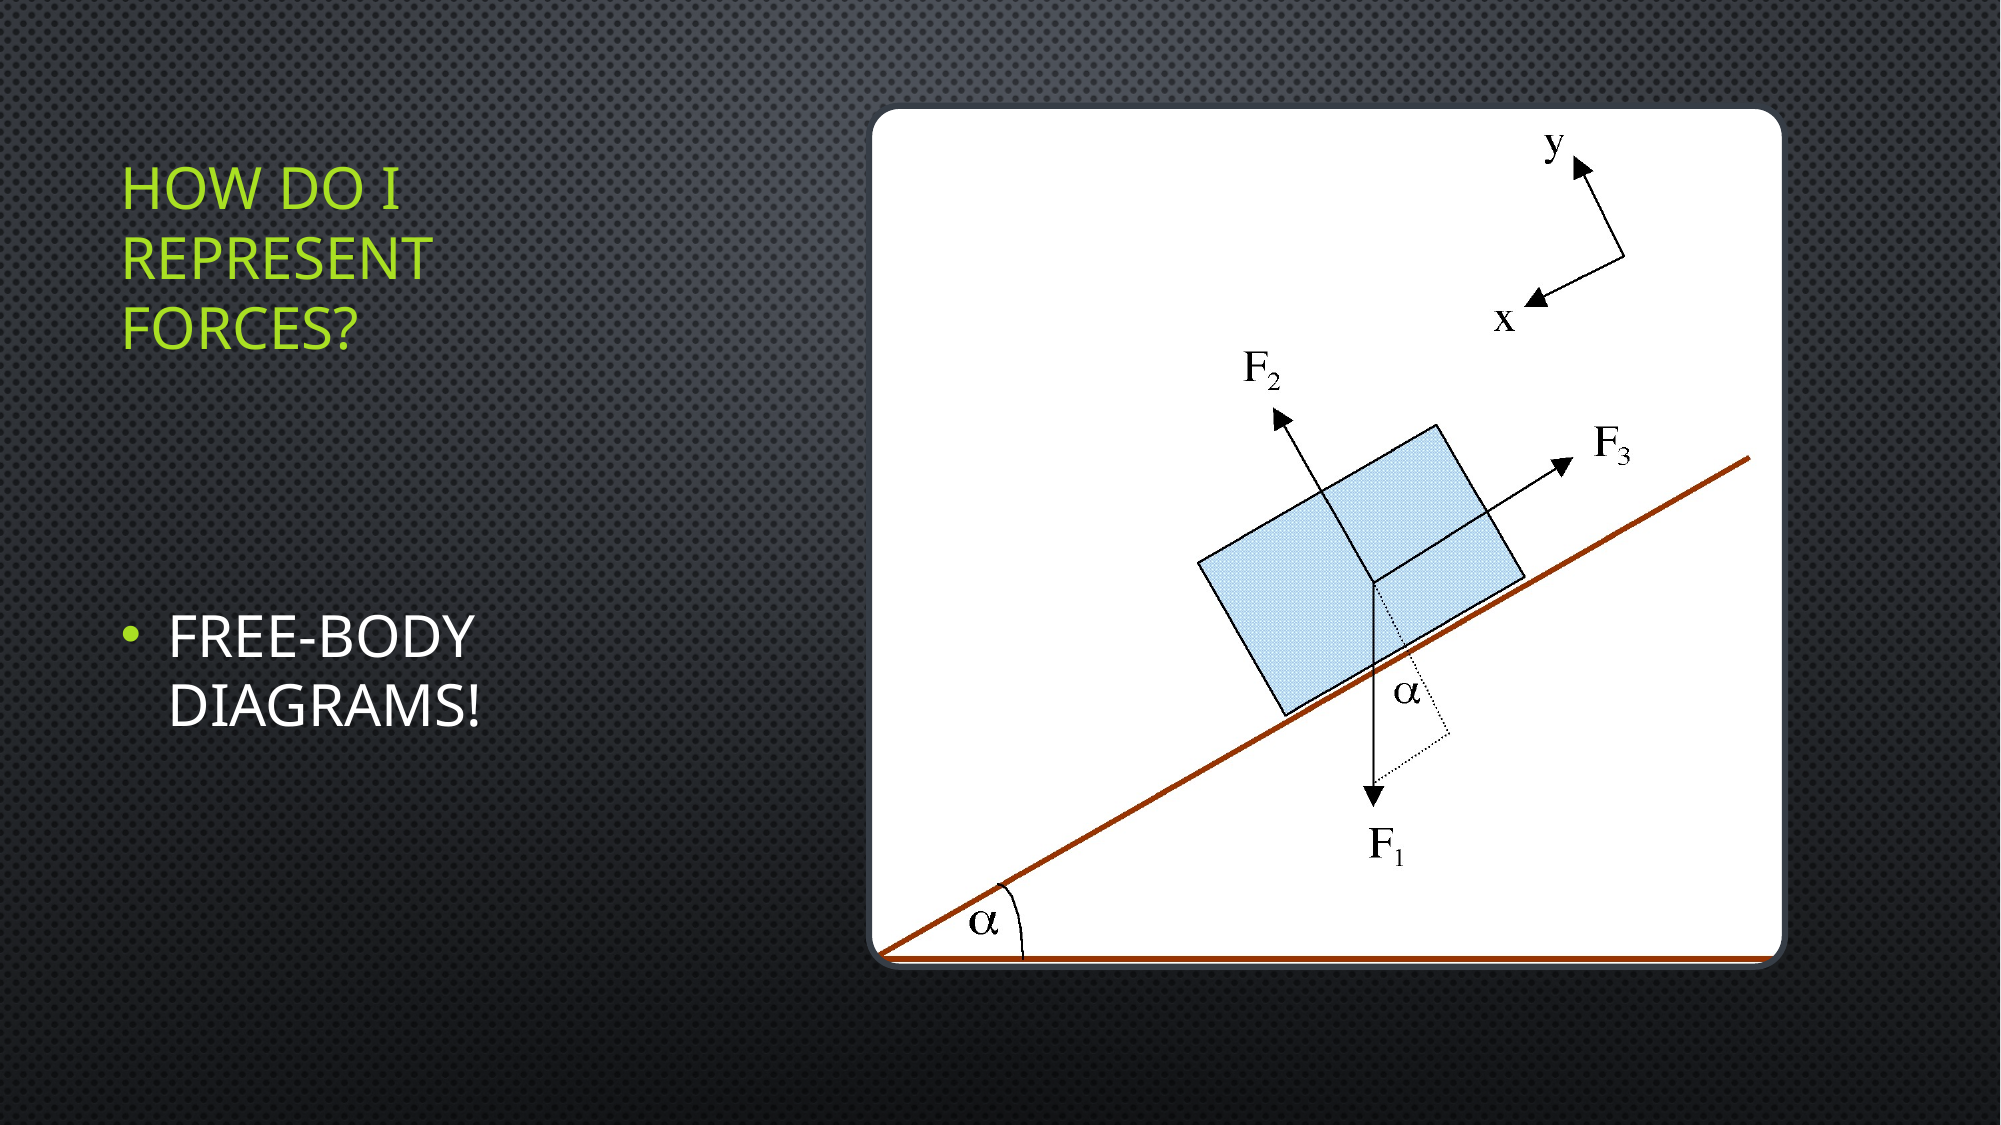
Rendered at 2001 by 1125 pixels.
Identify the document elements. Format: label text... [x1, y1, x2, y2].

picture [868, 105, 1786, 967]
list Free-body diagrams! [105, 437, 704, 966]
title How do I represent forces? [105, 99, 704, 413]
